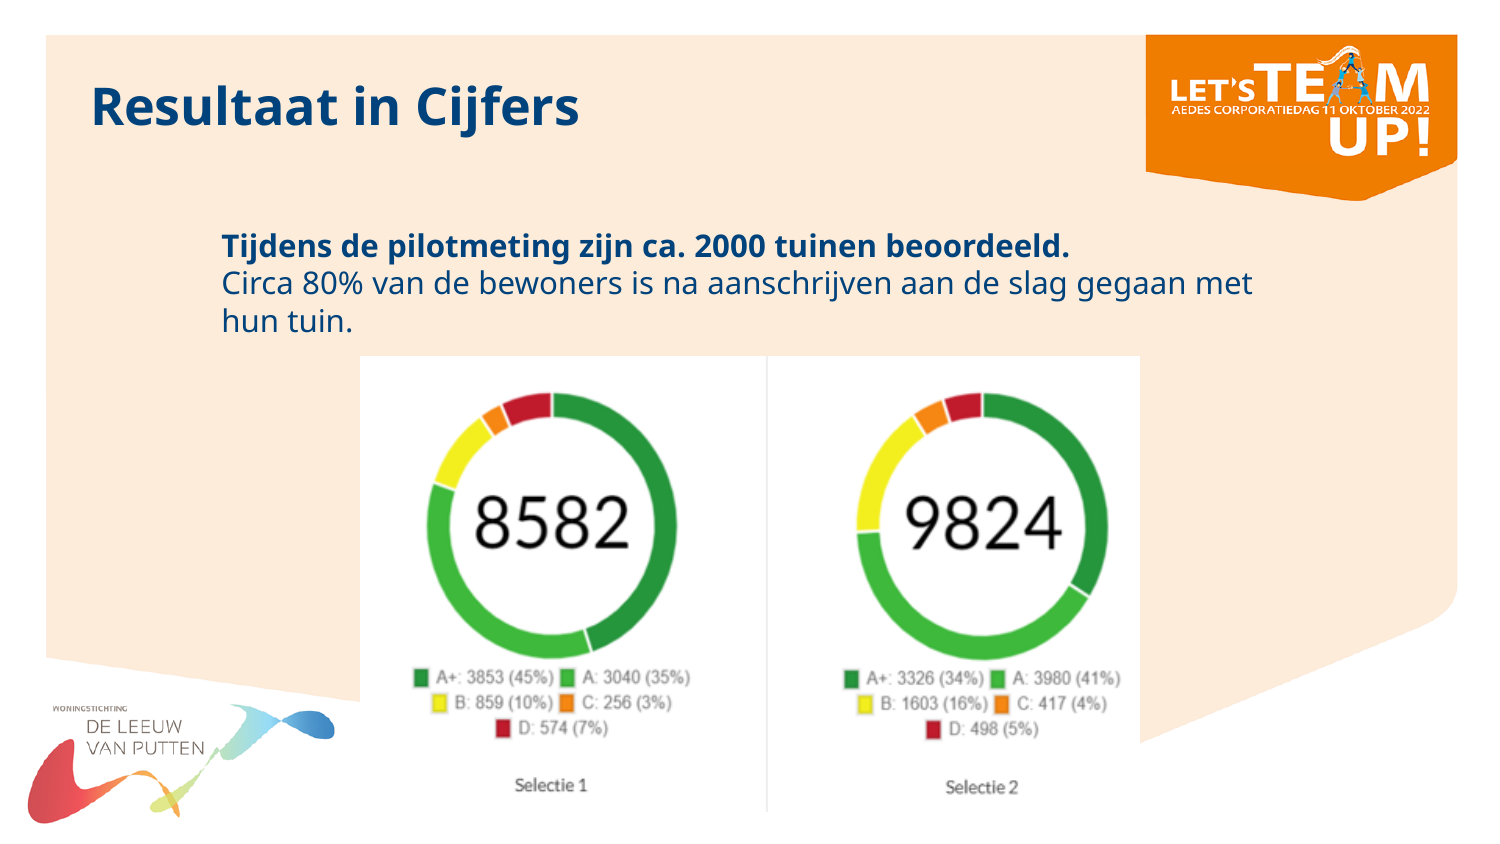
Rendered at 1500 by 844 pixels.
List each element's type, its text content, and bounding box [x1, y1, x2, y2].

picture [0, 0, 1500, 844]
text_box Tijdens de pilotmeting zijn ca. 2000 tuinen beoordeeld. Circa 80% van de bewoners is na aanschrijven aan de slag gegaan met hun tuin. [206, 218, 1294, 384]
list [359, 356, 1141, 812]
title Resultaat in Cijfers [75, 33, 1425, 175]
